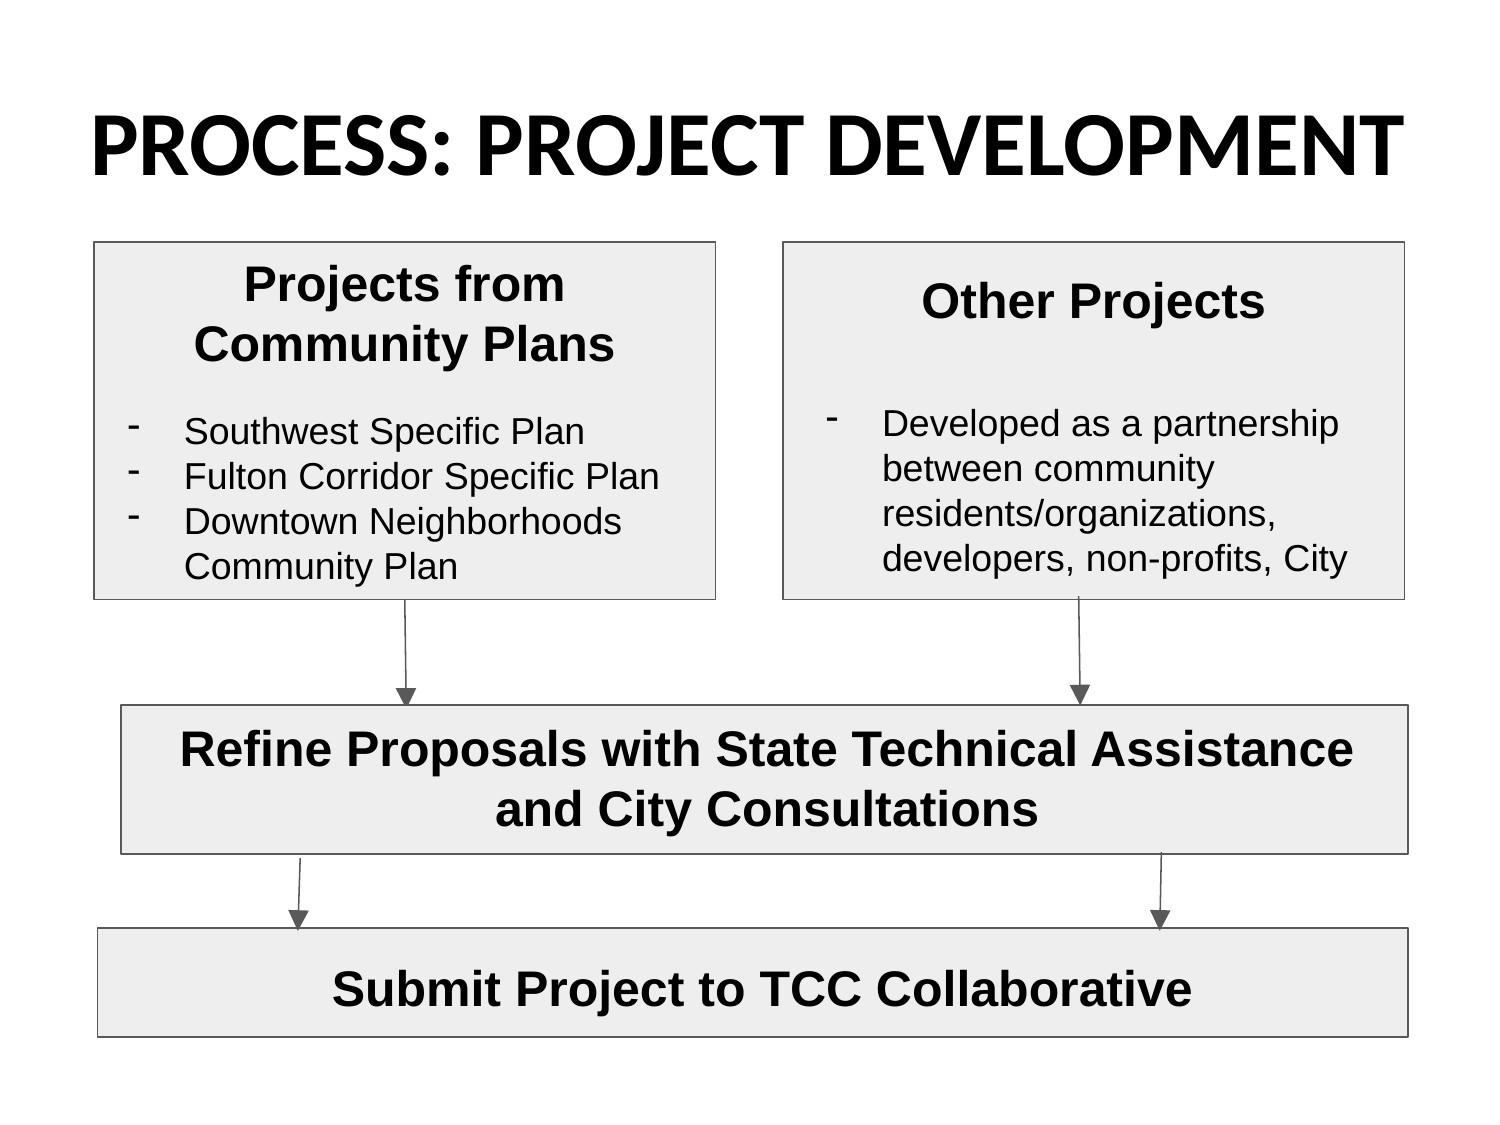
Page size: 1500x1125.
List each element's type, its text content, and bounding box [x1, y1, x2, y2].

text_box Other Projects Developed as a partnership between community residents/organizations, developers, non-profits, City [792, 253, 1396, 588]
text_box [121, 705, 1159, 854]
text_box Submit Project to TCC Collaborative [171, 941, 1355, 1024]
text_box [97, 927, 1408, 1038]
text_box [93, 571, 716, 600]
text_box [783, 241, 1405, 600]
text_box Projects from Community Plans Southwest Specific Plan Fulton Corridor Specific Plan Downtown Neighborhoods Community Plan [93, 236, 716, 571]
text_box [297, 857, 301, 932]
text_box Refine Proposals with State Technical Assistance and City Consultations [160, 701, 1374, 851]
text_box [1162, 705, 1408, 854]
title PROCESS: PROJECT DEVELOPMENT [75, 45, 1471, 233]
